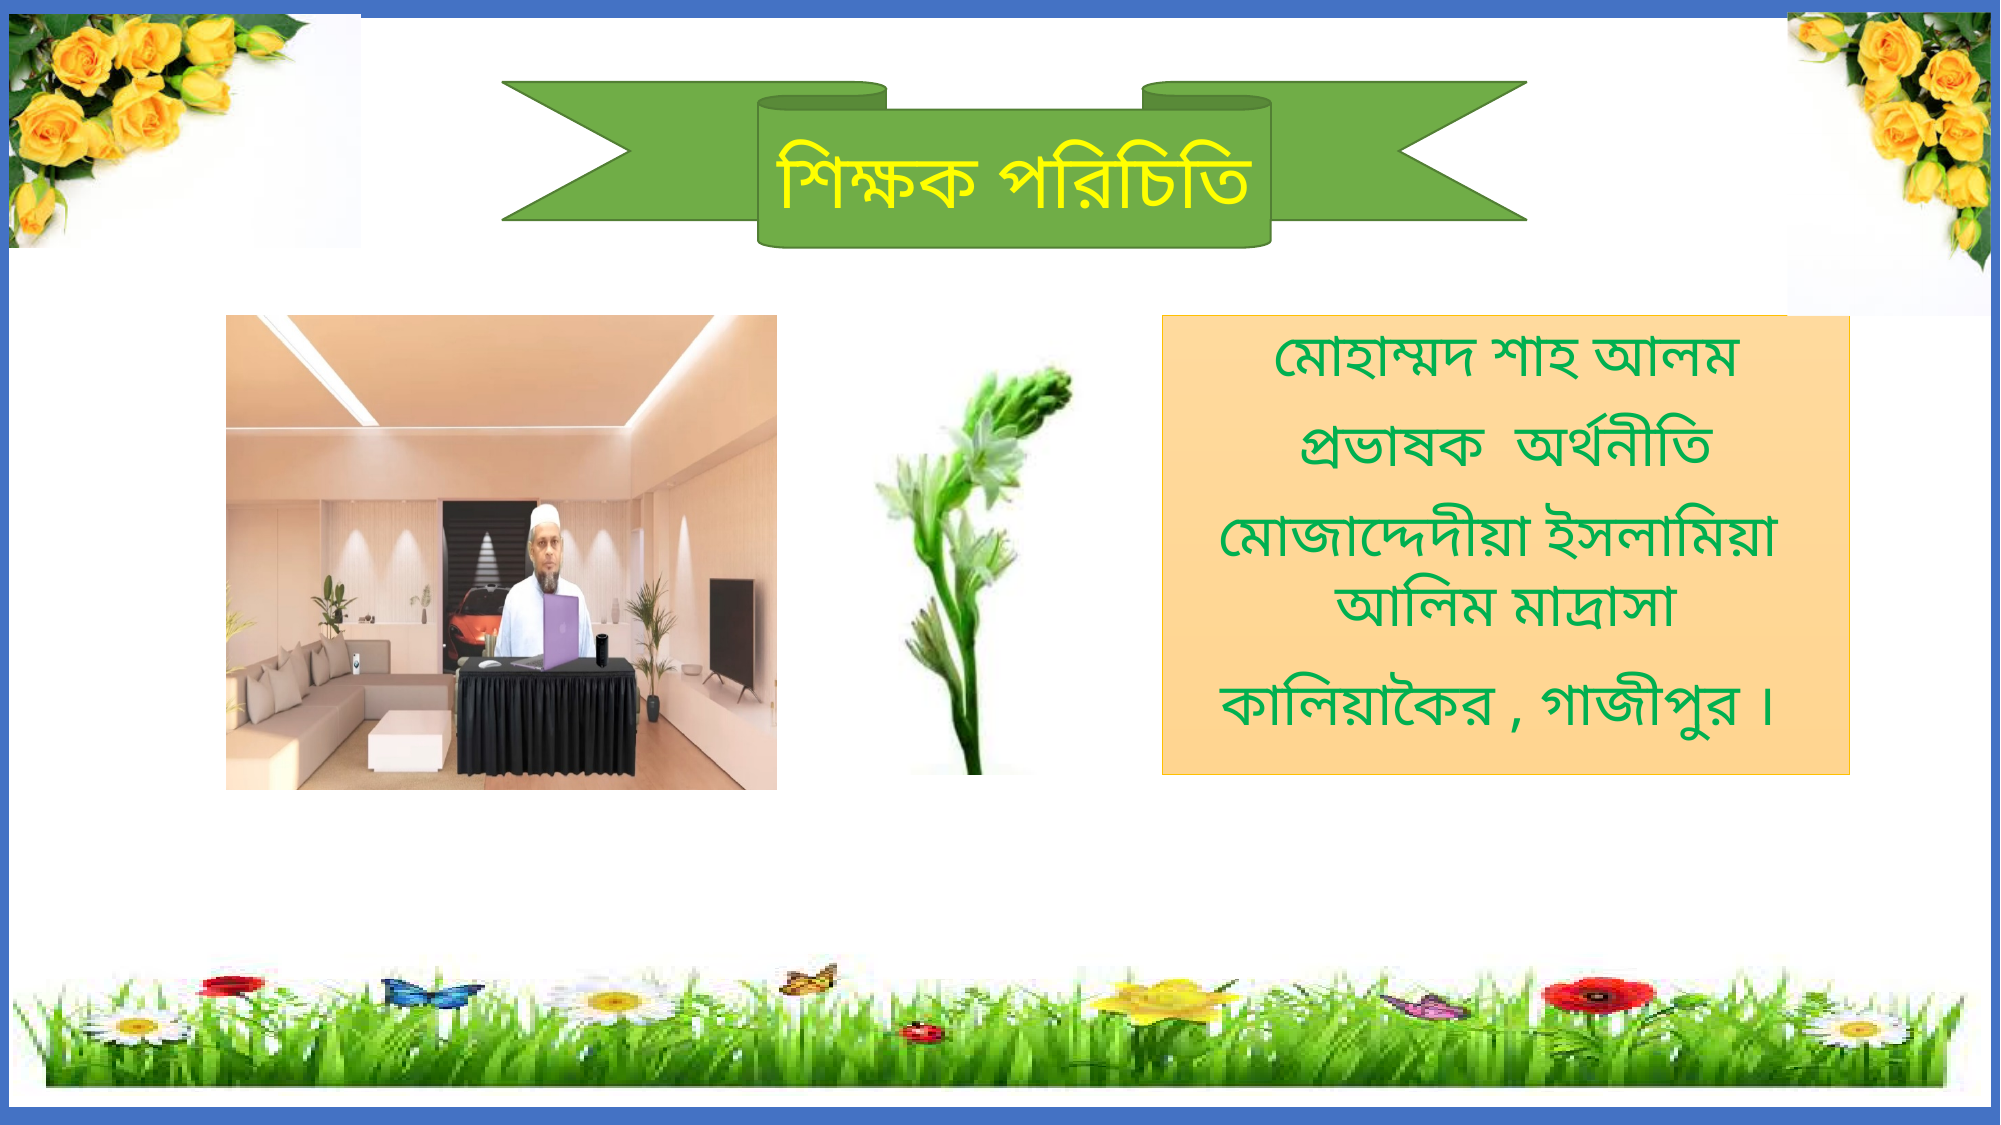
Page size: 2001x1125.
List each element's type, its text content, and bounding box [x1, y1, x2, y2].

picture [226, 315, 777, 790]
picture [823, 313, 1124, 775]
picture [9, 14, 361, 248]
text_box [0, 0, 2000, 1125]
text_box শিক্ষক পরিচিতি [501, 80, 1528, 249]
picture [1737, 62, 2000, 266]
picture [13, 929, 1981, 1096]
